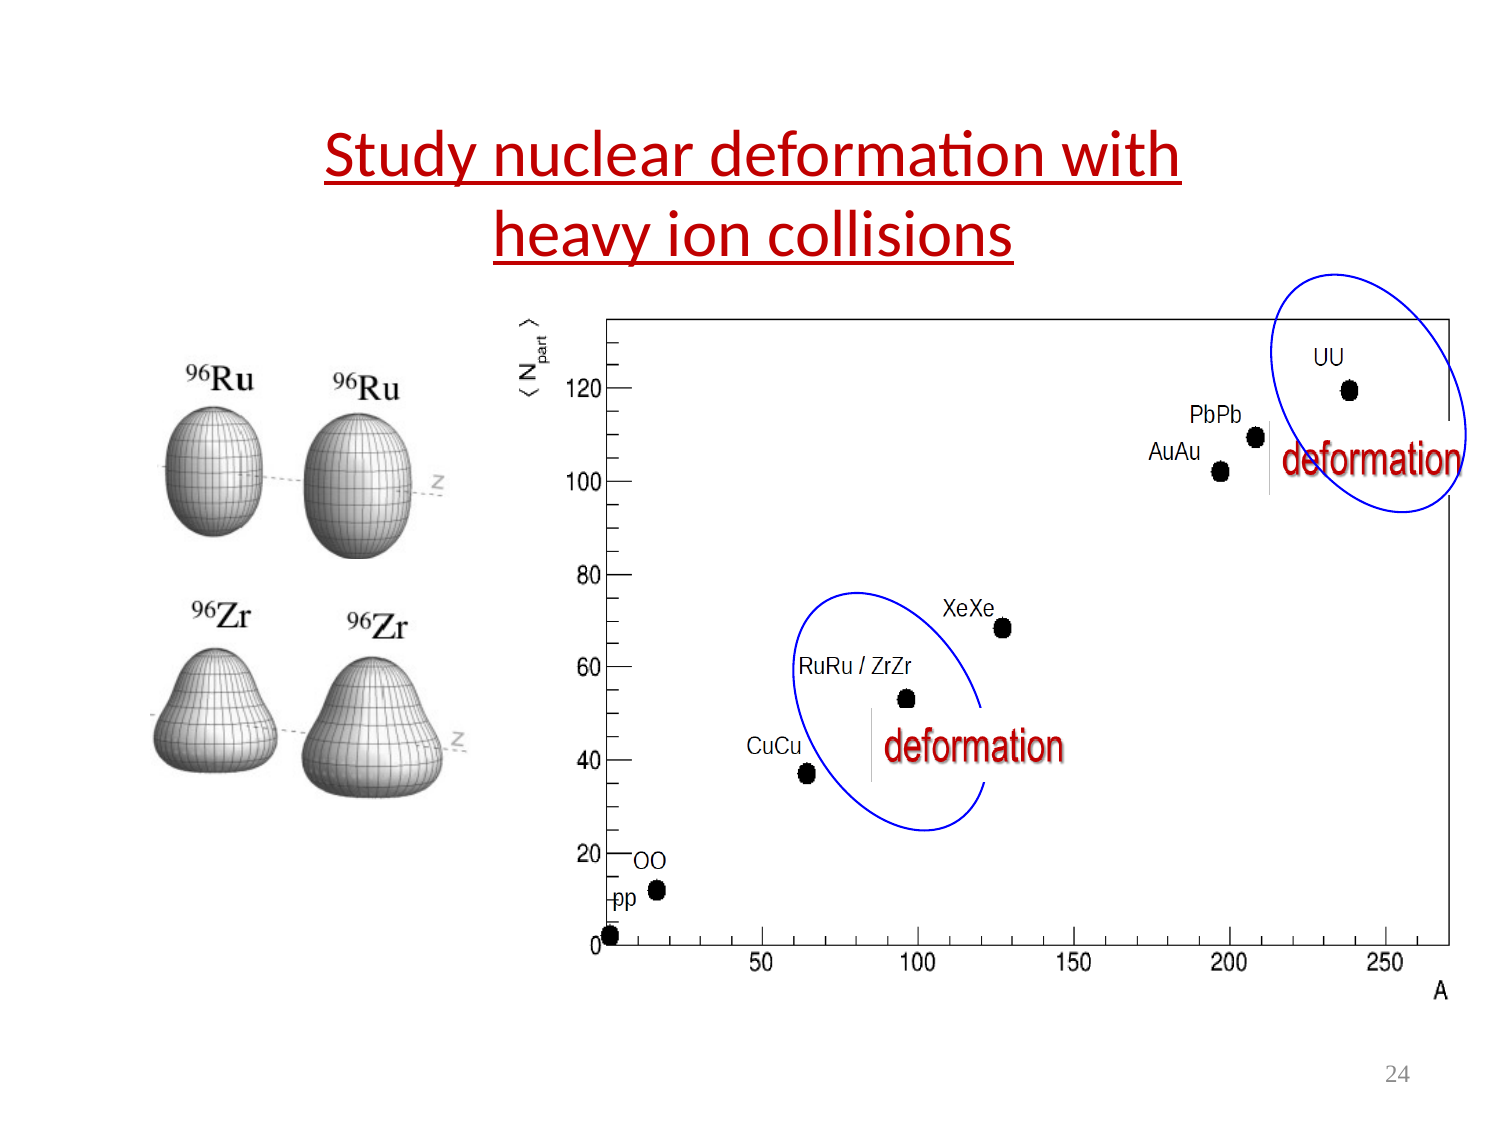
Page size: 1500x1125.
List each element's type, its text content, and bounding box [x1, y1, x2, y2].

picture [149, 587, 471, 817]
slide_number 24 [1074, 1042, 1425, 1103]
text_box [1284, 272, 1399, 298]
text_box [948, 237, 1362, 298]
picture [156, 345, 458, 559]
text_box Study nuclear deformation with heavy ion collisions [303, 119, 1204, 260]
picture [499, 299, 1486, 1008]
